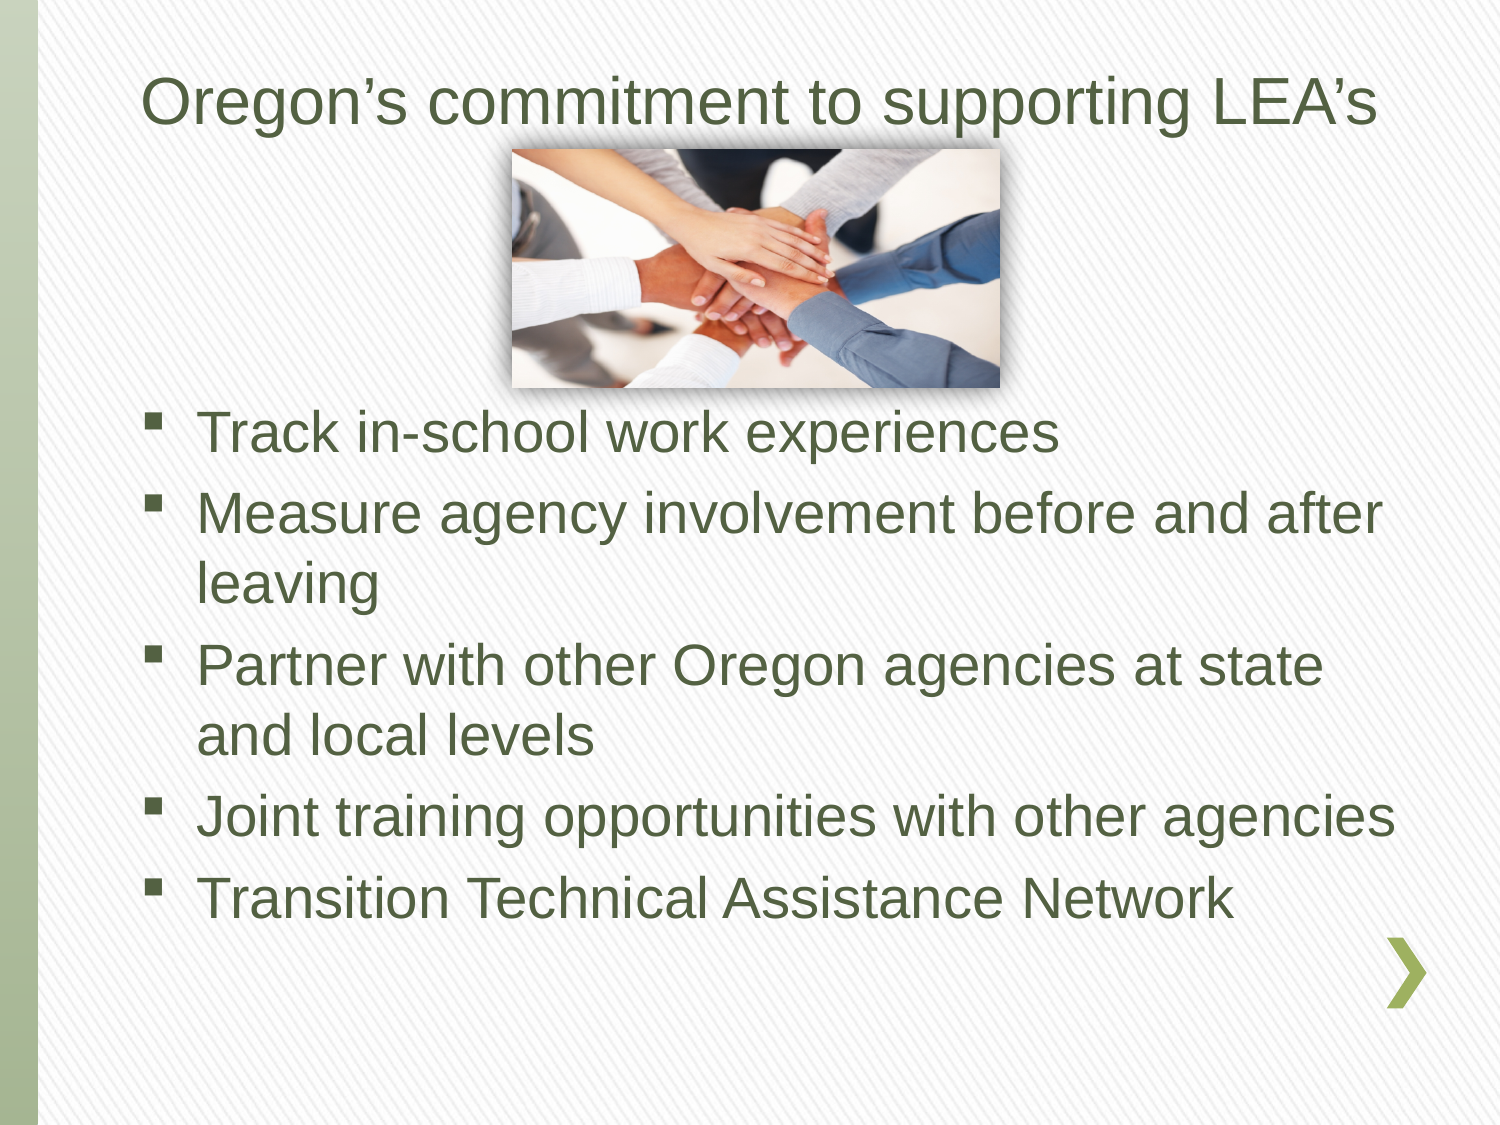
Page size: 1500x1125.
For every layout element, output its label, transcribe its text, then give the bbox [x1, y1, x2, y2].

picture [37, 0, 1500, 1125]
list Oregon’s commitment to supporting LEA’s Track in-school work experiences Measure agency involvement before and after leaving Partner with other Oregon agencies at state and local levels Joint training opportunities with other agencies Transition Technical Assistance Network [122, 47, 1428, 1028]
